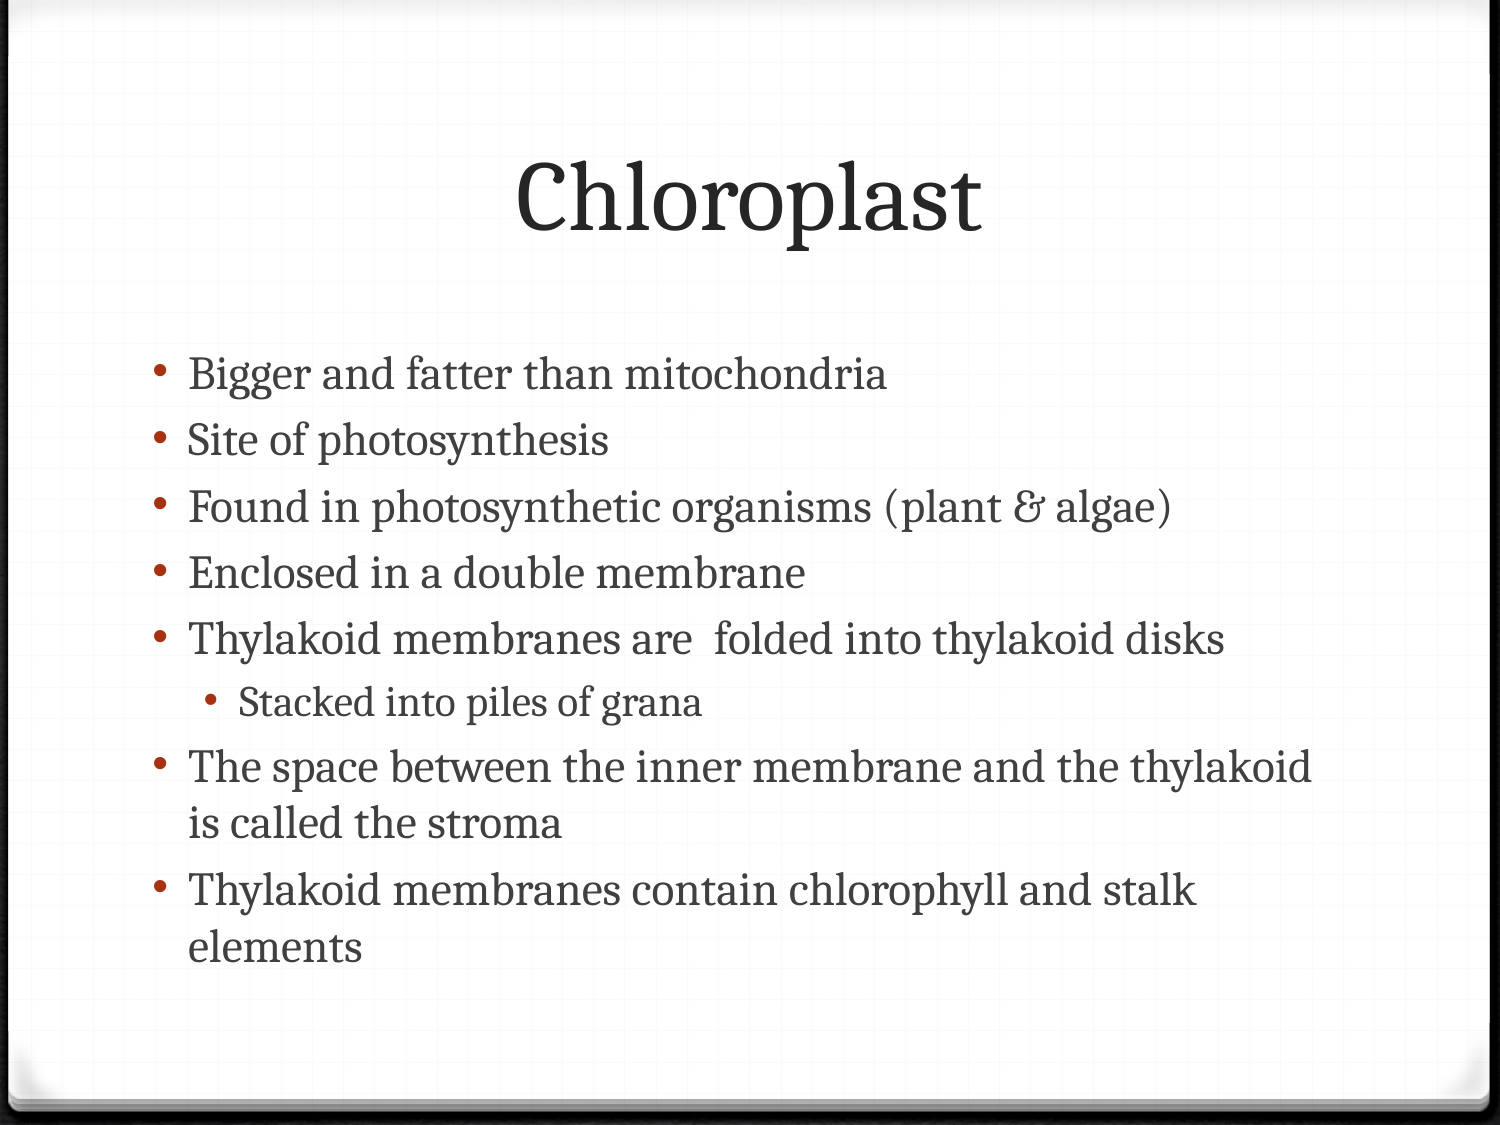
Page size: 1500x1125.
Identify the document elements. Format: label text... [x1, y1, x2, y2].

list Bigger and fatter than mitochondria Site of photosynthesis Found in photosynthetic organisms (plant & algae) Enclosed in a double membrane Thylakoid membranes are folded into thylakoid disks Stacked into piles of grana The space between the inner membrane and the thylakoid is called the stroma Thylakoid membranes contain chlorophyll and stalk elements [137, 334, 1363, 983]
picture [0, 0, 1500, 1125]
title Chloroplast [90, 71, 1410, 309]
